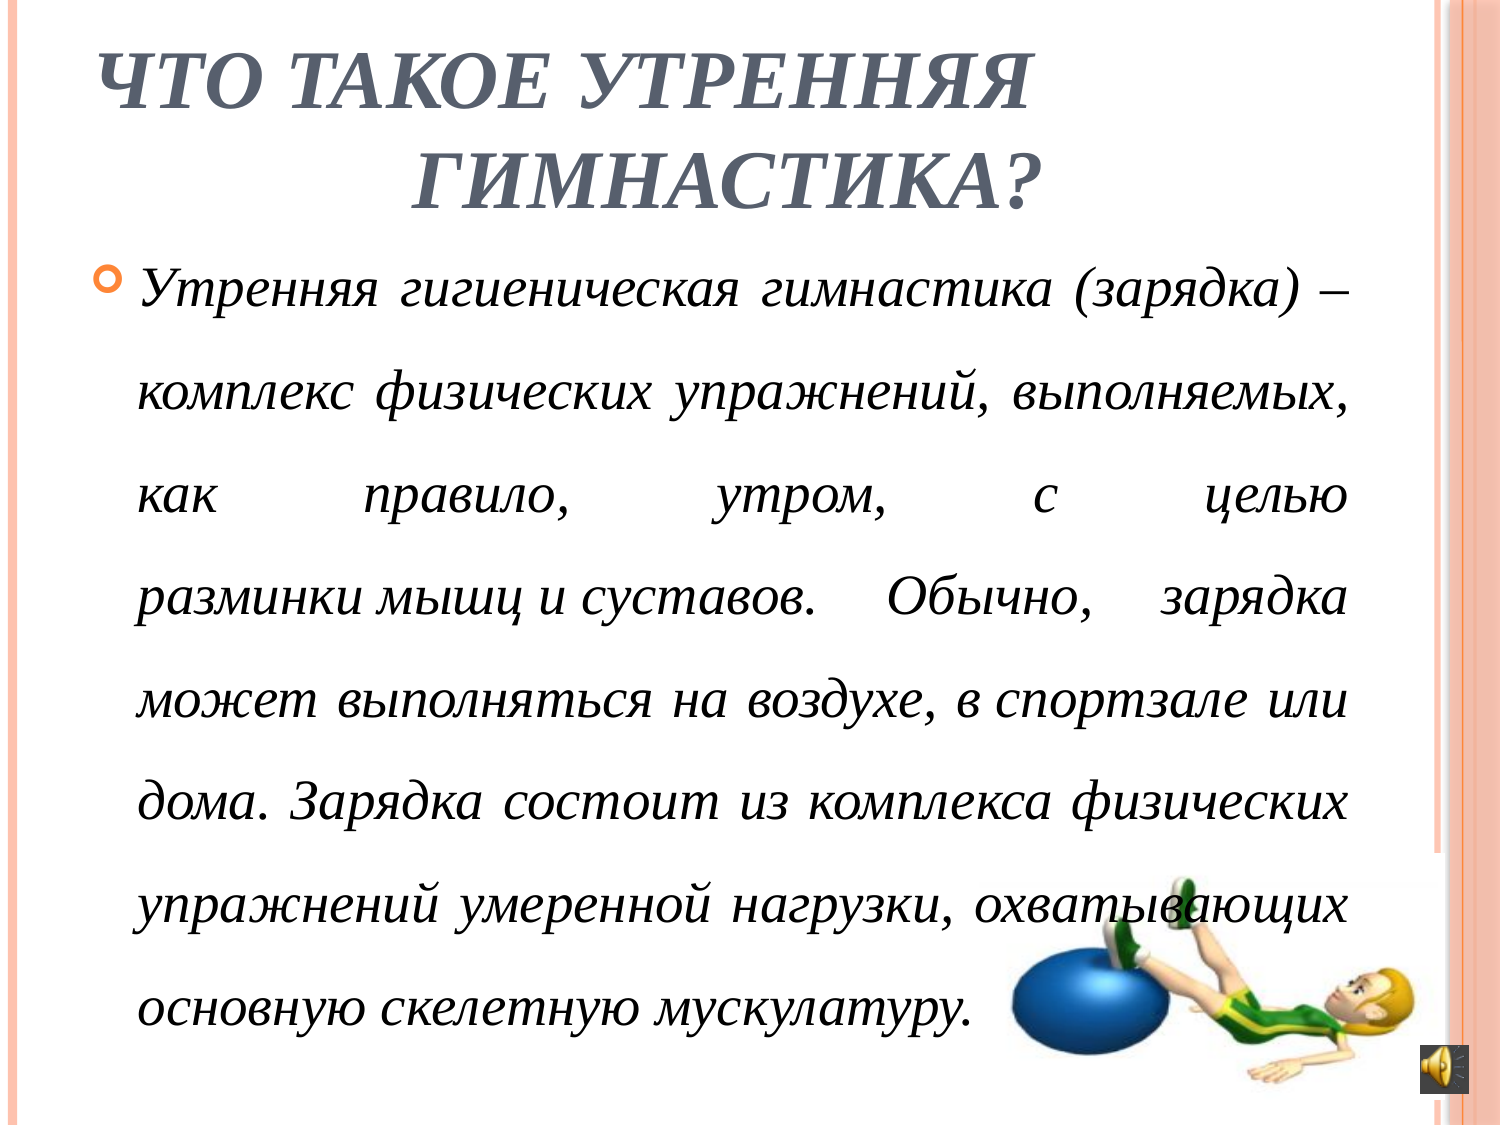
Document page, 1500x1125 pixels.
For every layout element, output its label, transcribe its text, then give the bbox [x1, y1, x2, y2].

title Что такое утренняя гимнастика? [75, 45, 1300, 207]
list Утренняя гигиеническая гимнастика (зарядка) –комплекс физических упражнений, выполняемых, как правило, утром, с целью разминки мышц и суставов. Обычно, зарядка может выполняться на воздухе, в спортзале или дома. Зарядка состоит из комплекса физических упражнений умеренной нагрузки, охватывающих основную скелетную мускулатуру. [74, 207, 1365, 1063]
picture [979, 852, 1471, 1100]
